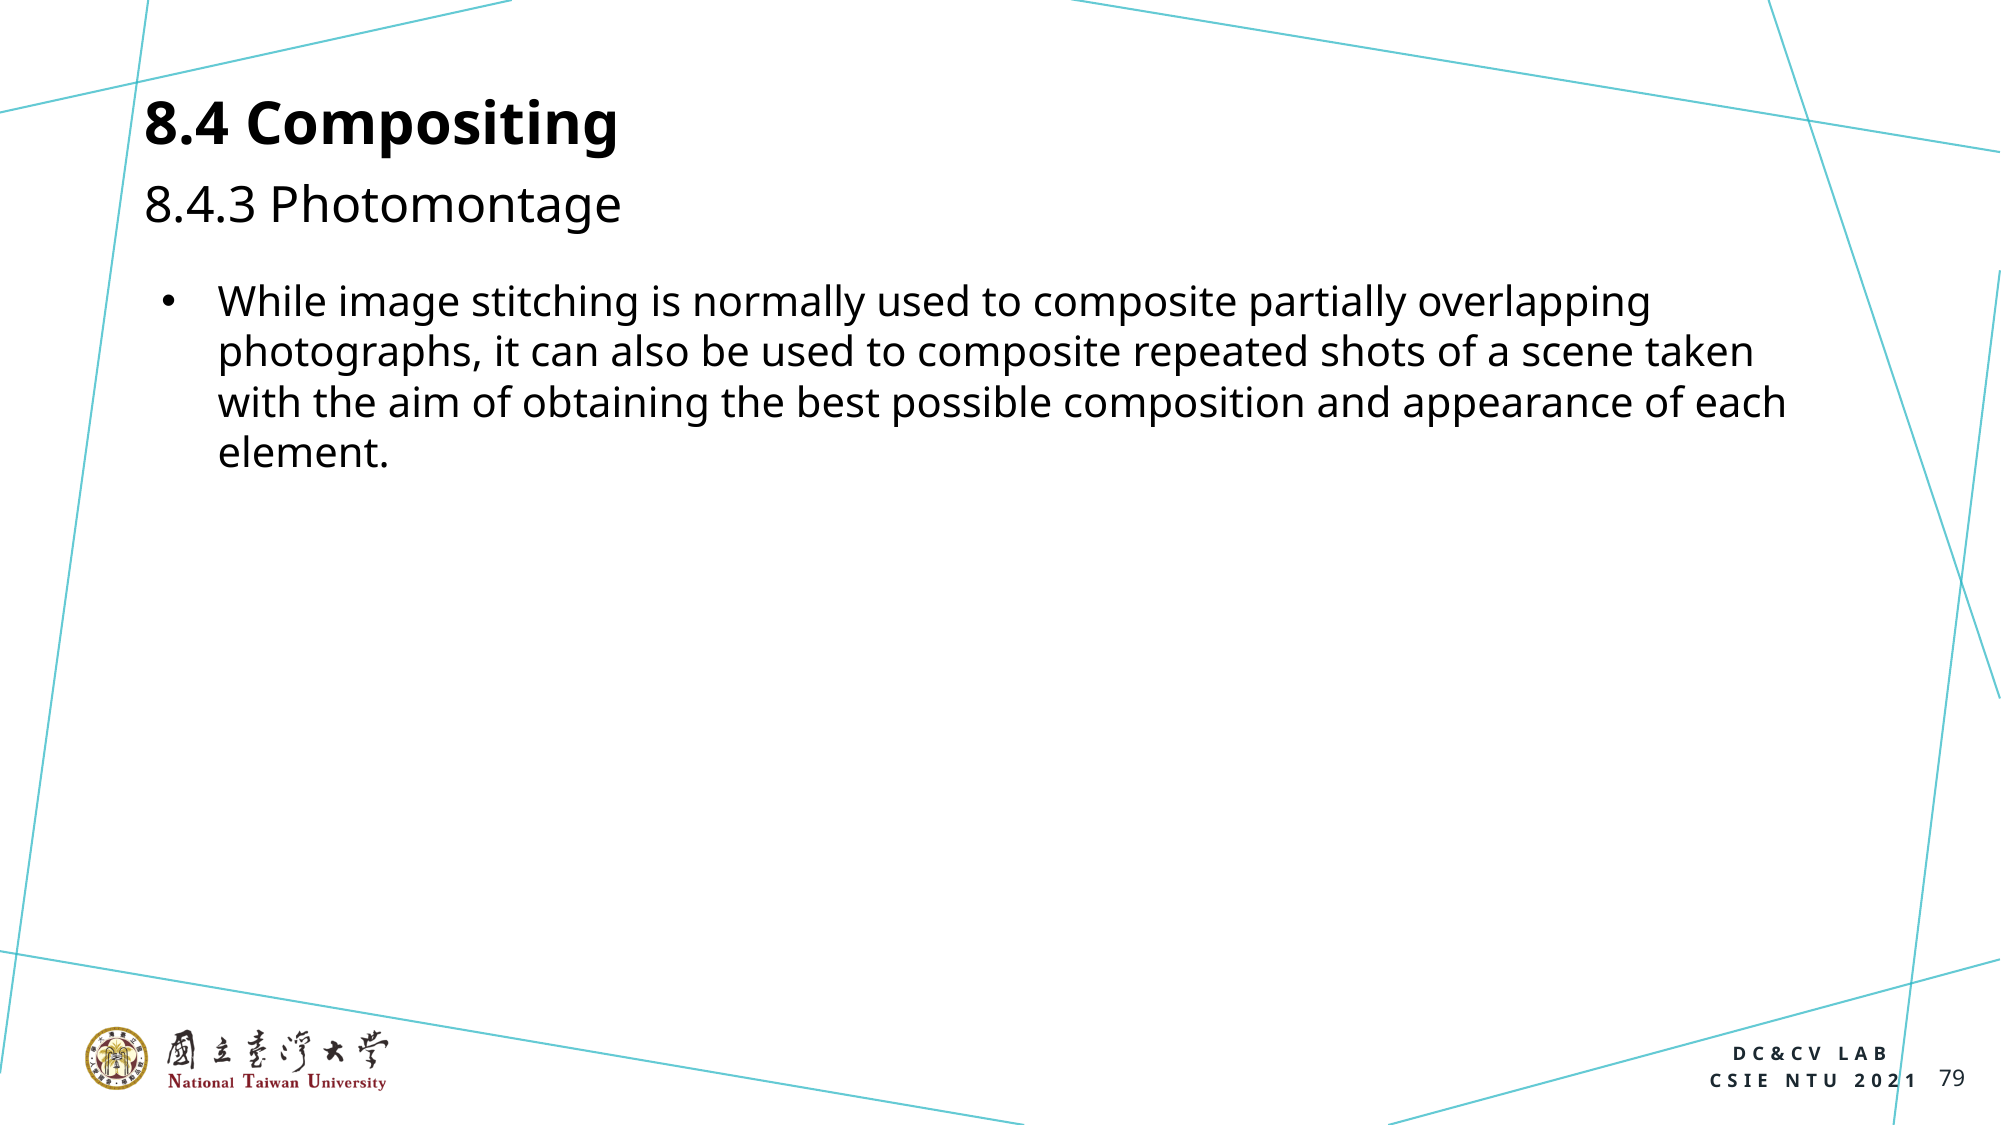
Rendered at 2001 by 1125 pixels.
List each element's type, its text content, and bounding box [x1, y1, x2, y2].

text_box While image stitching is normally used to composite partially overlapping photographs, it can also be used to composite repeated shots of a scene taken with the aim of obtaining the best possible composition and appearance of each element. [146, 267, 1830, 483]
title 8.4 Compositing [129, 85, 1049, 164]
text_box 8.4.3 Photomontage [129, 164, 1585, 240]
slide_number 79 [1903, 1049, 1981, 1110]
text_box DC&CV LAB CSIE NTU 2021 [1692, 1018, 1933, 1099]
picture [80, 1017, 396, 1101]
